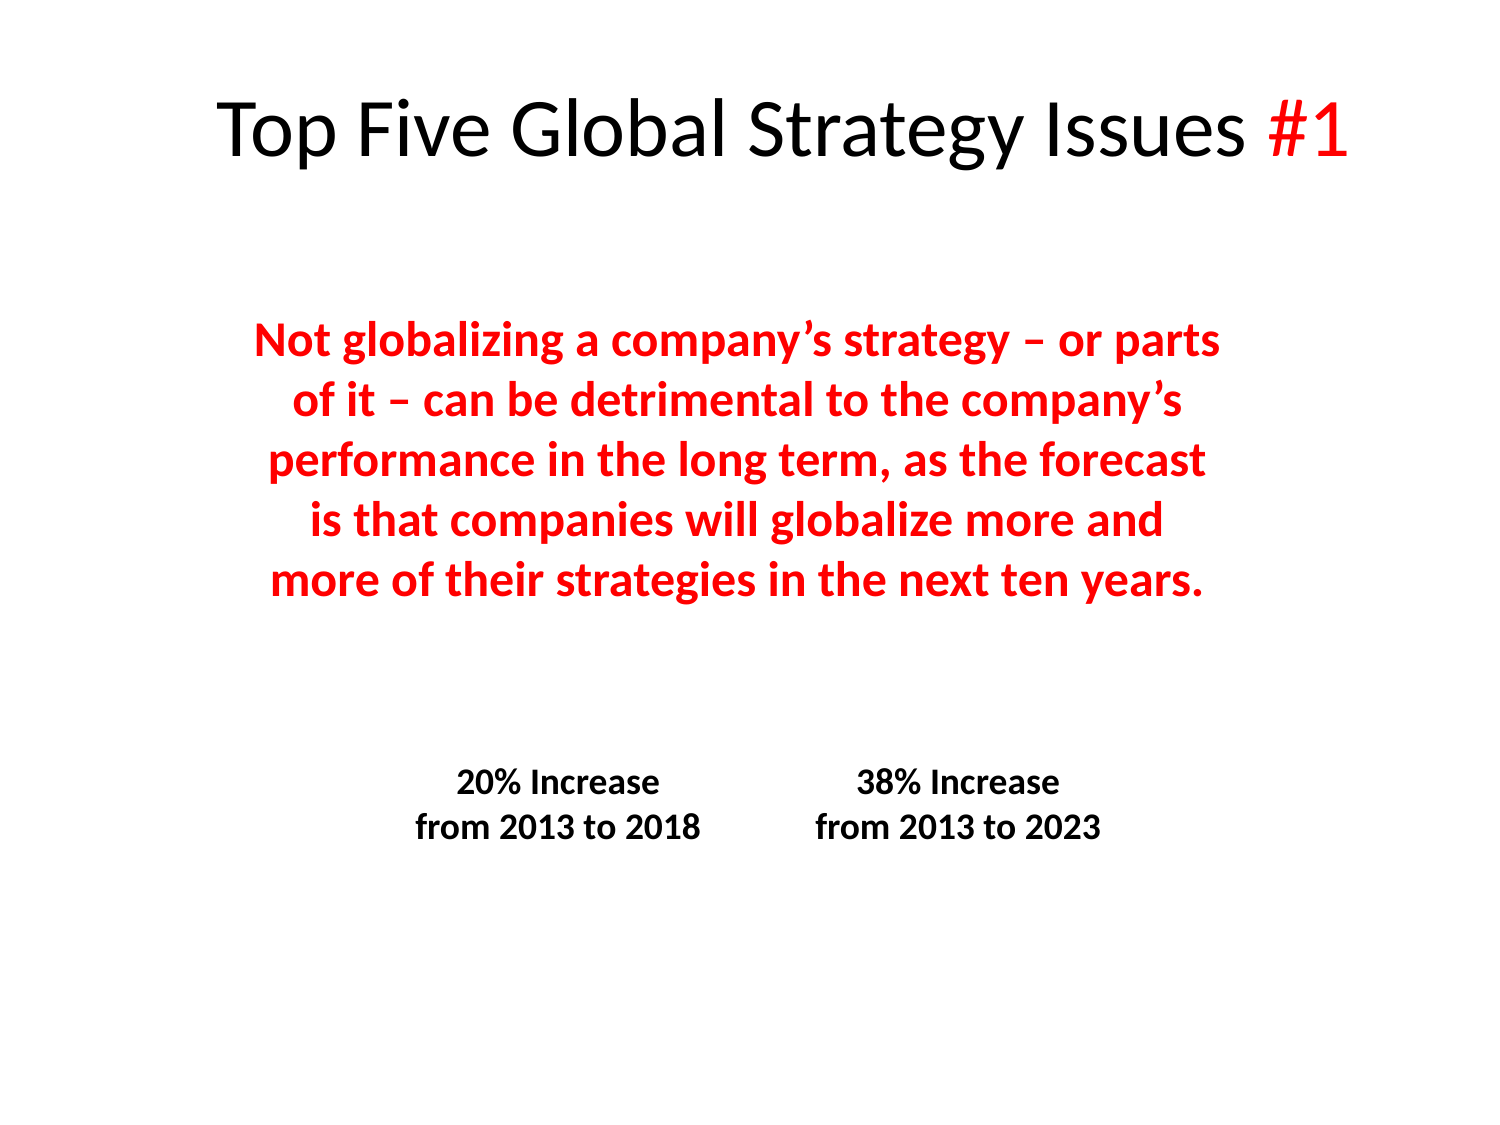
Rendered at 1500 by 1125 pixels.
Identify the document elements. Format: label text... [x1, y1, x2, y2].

title Not globalizing a company’s strategy – or parts of it – can be detrimental to the company’s performance in the long term, as the forecast is that companies will globalize more and more of their strategies in the next ten years. [237, 181, 1238, 825]
text_box Top Five Global Strategy Issues #1 [202, 65, 1366, 181]
text_box 20% Increase from 2013 to 2018 [400, 749, 716, 855]
text_box 38% Increase from 2013 to 2023 [800, 749, 1116, 855]
